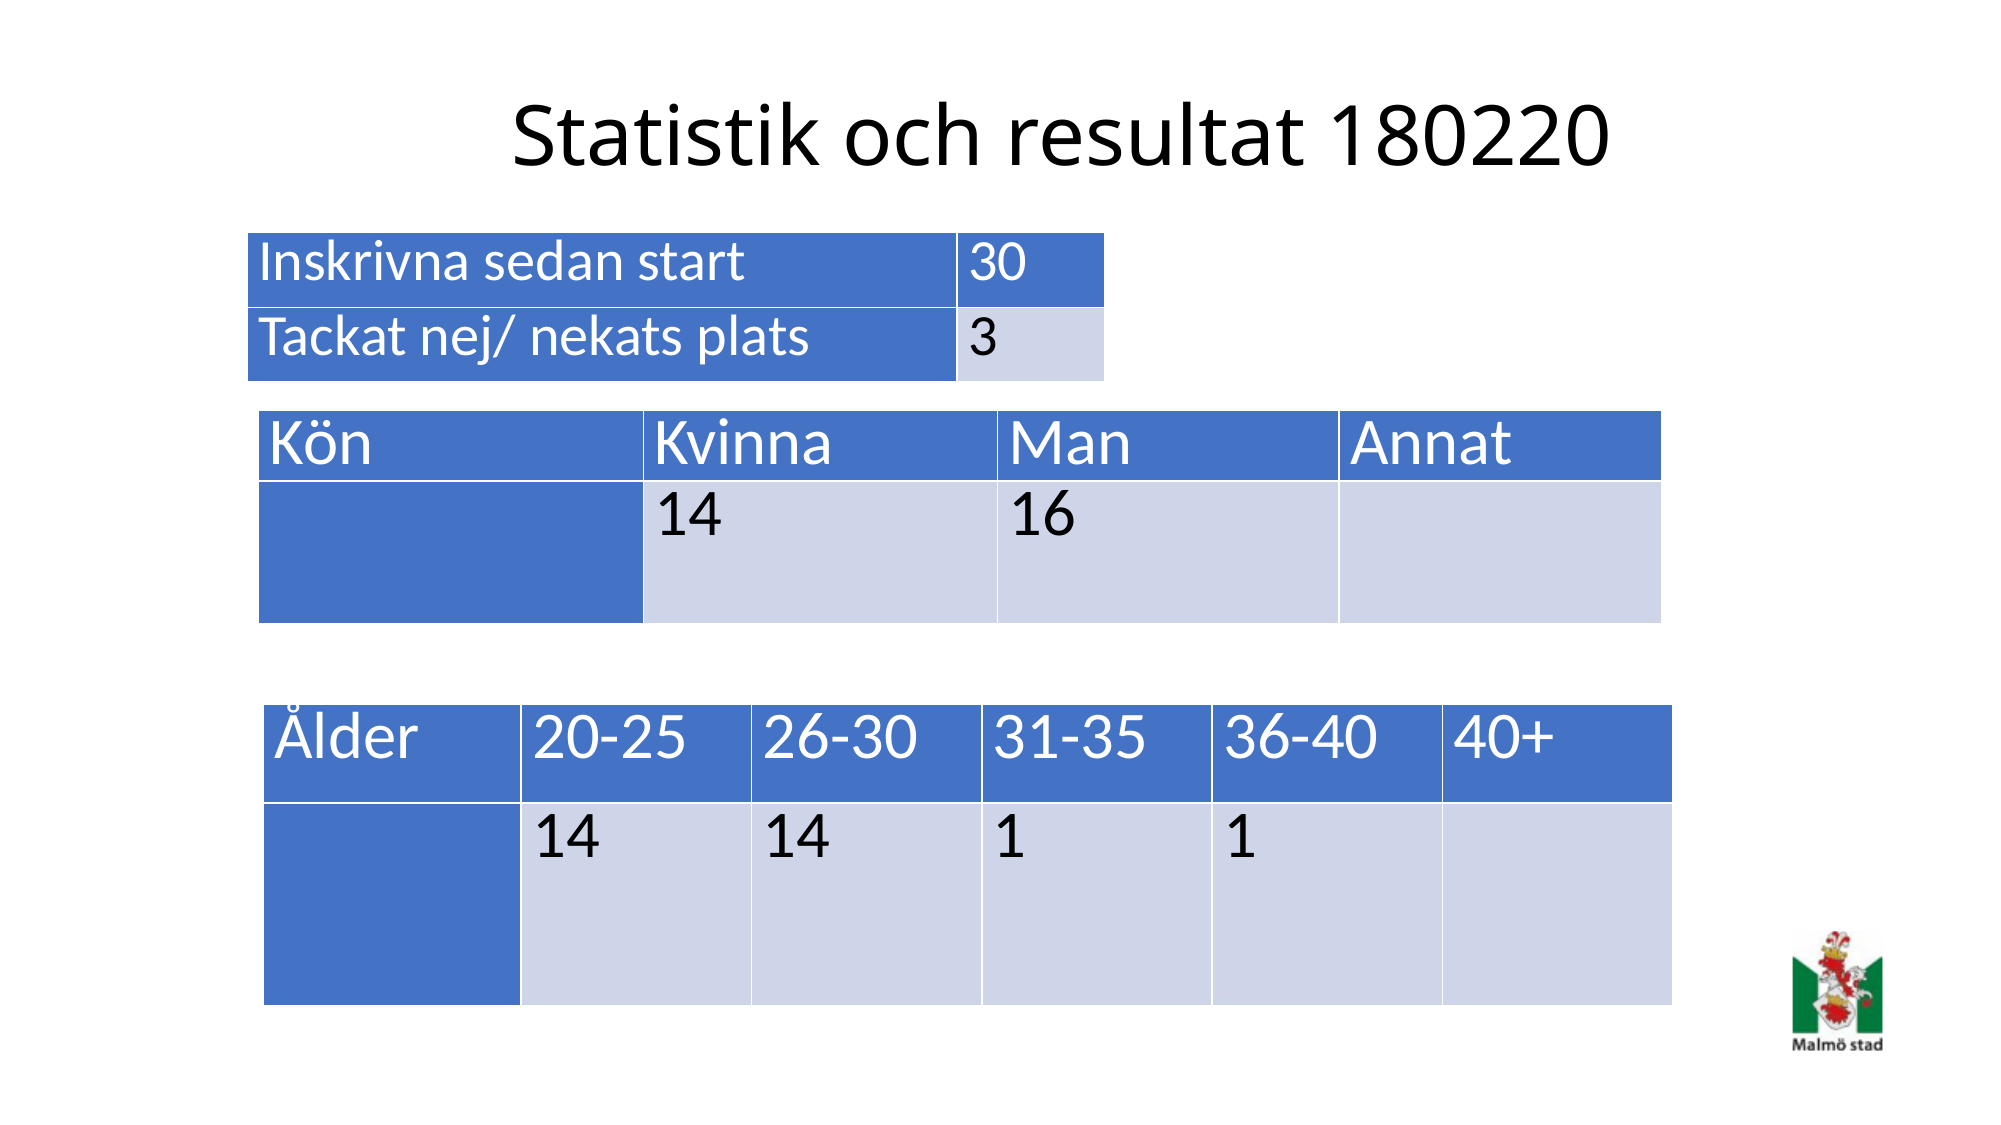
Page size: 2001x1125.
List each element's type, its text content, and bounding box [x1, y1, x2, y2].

table_cell 1 [983, 804, 1211, 1005]
table_cell [1340, 482, 1661, 623]
table_header 20-25 [522, 705, 751, 802]
table_cell [264, 804, 520, 1005]
table_cell 14 [644, 482, 997, 623]
table_header Inskrivna sedan start [248, 233, 956, 307]
table_cell 14 [752, 804, 981, 1005]
table_header 40+ [1443, 705, 1672, 802]
table_cell 16 [998, 482, 1338, 623]
table_cell 3 [958, 308, 1104, 381]
table_cell Tackat nej/ nekats plats [248, 308, 956, 381]
table_header Kvinna [644, 411, 997, 480]
title Statistik och resultat 180220 [225, 45, 1898, 233]
table_header 30 [958, 233, 1104, 307]
table_cell 14 [522, 804, 751, 1005]
table_cell 1 [1213, 804, 1442, 1005]
picture [1782, 919, 1900, 1076]
table_header Ålder [264, 705, 520, 802]
table_header 31-35 [983, 705, 1211, 802]
table_header 36-40 [1213, 705, 1442, 802]
table_header Annat [1340, 411, 1661, 480]
table_cell [1443, 804, 1672, 1005]
table_cell [259, 482, 643, 623]
table_header Man [998, 411, 1338, 480]
table_header 26-30 [752, 705, 981, 802]
table_header Kön [259, 411, 643, 480]
